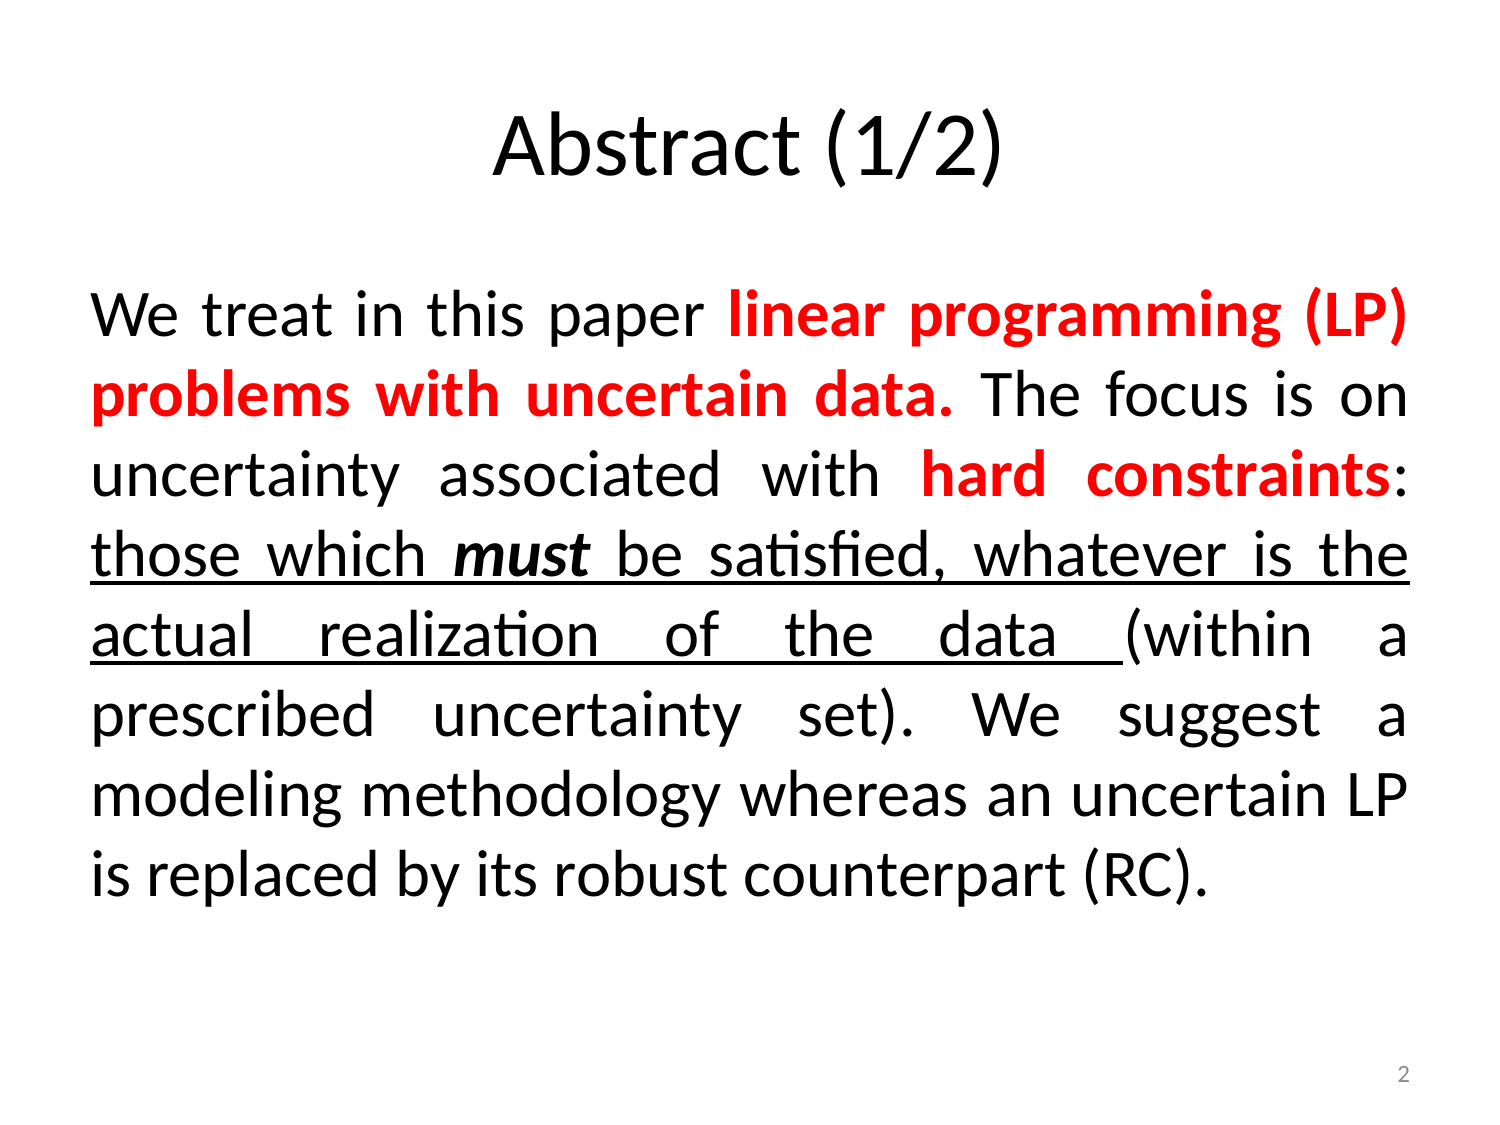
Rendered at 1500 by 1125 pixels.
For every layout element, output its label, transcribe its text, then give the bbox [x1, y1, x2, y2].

list We treat in this paper linear programming (LP) problems with uncertain data. The focus is on uncertainty associated with hard constraints: those which must be satisfied, whatever is the actual realization of the data (within a prescribed uncertainty set). We suggest a modeling methodology whereas an uncertain LP is replaced by its robust counterpart (RC). [75, 262, 1425, 1005]
slide_number 2 [1074, 1042, 1425, 1103]
title Abstract (1/2) [75, 45, 1425, 233]
